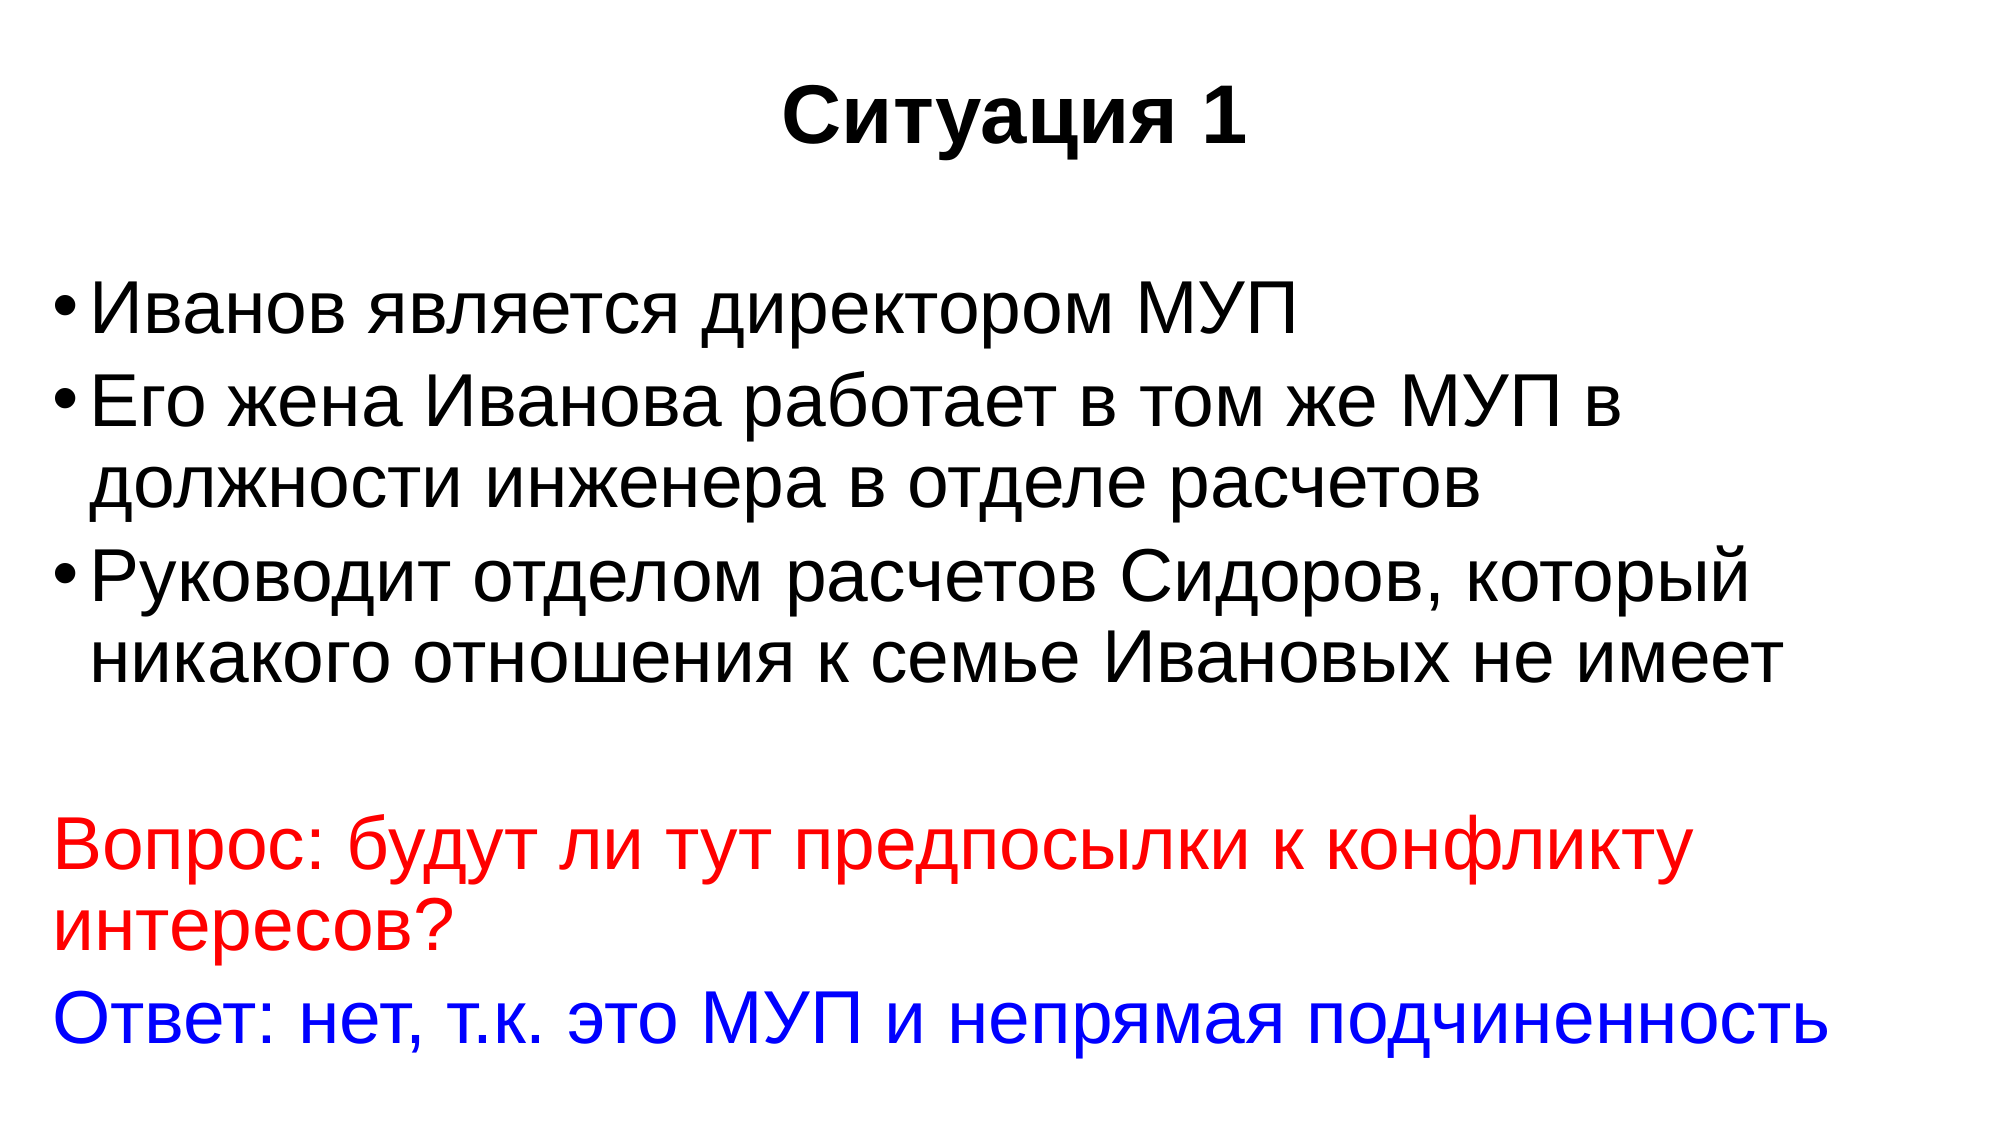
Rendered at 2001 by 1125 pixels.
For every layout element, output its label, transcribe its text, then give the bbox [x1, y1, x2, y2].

title Ситуация 1 [85, 42, 1945, 191]
list Иванов является директором МУП Его жена Иванова работает в том же МУП в должности инженера в отделе расчетов Руководит отделом расчетов Сидоров, который никакого отношения к семье Ивановых не имеет Вопрос: будут ли тут предпосылки к конфликту интересов? Ответ: нет, т.к. это МУП и непрямая подчиненность [37, 261, 1945, 1080]
